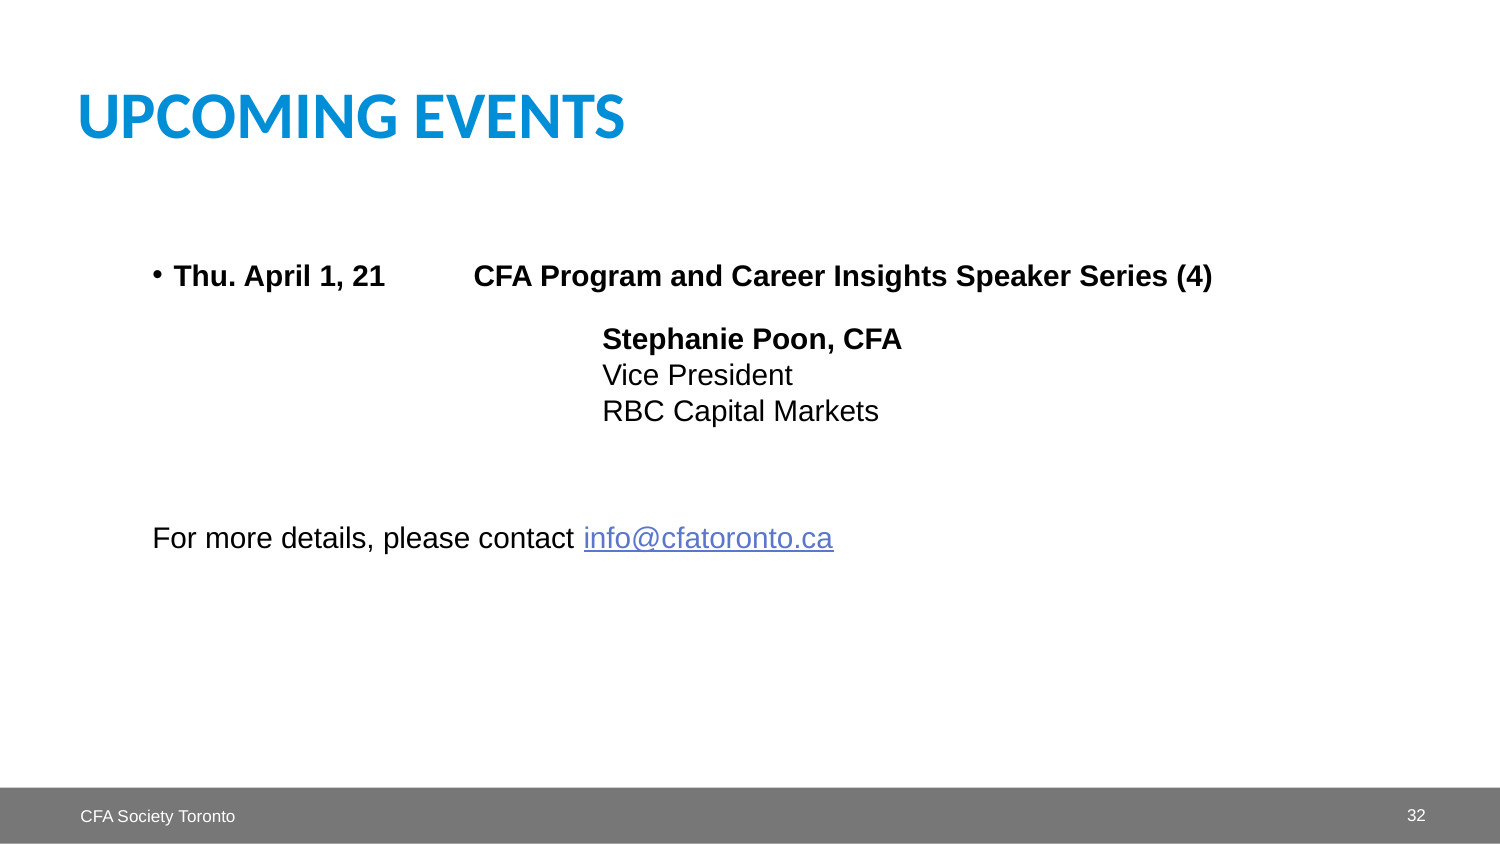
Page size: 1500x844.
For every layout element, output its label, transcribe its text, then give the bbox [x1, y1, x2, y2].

title Upcoming Events [62, 18, 1437, 160]
slide_number 32 [1312, 791, 1442, 837]
list Thu. April 1, 21 CFA Program and Career Insights Speaker Series (4) Stephanie Poon, CFA Vice President RBC Capital Markets For more details, please contact info@cfatoronto.ca [136, 184, 1330, 767]
